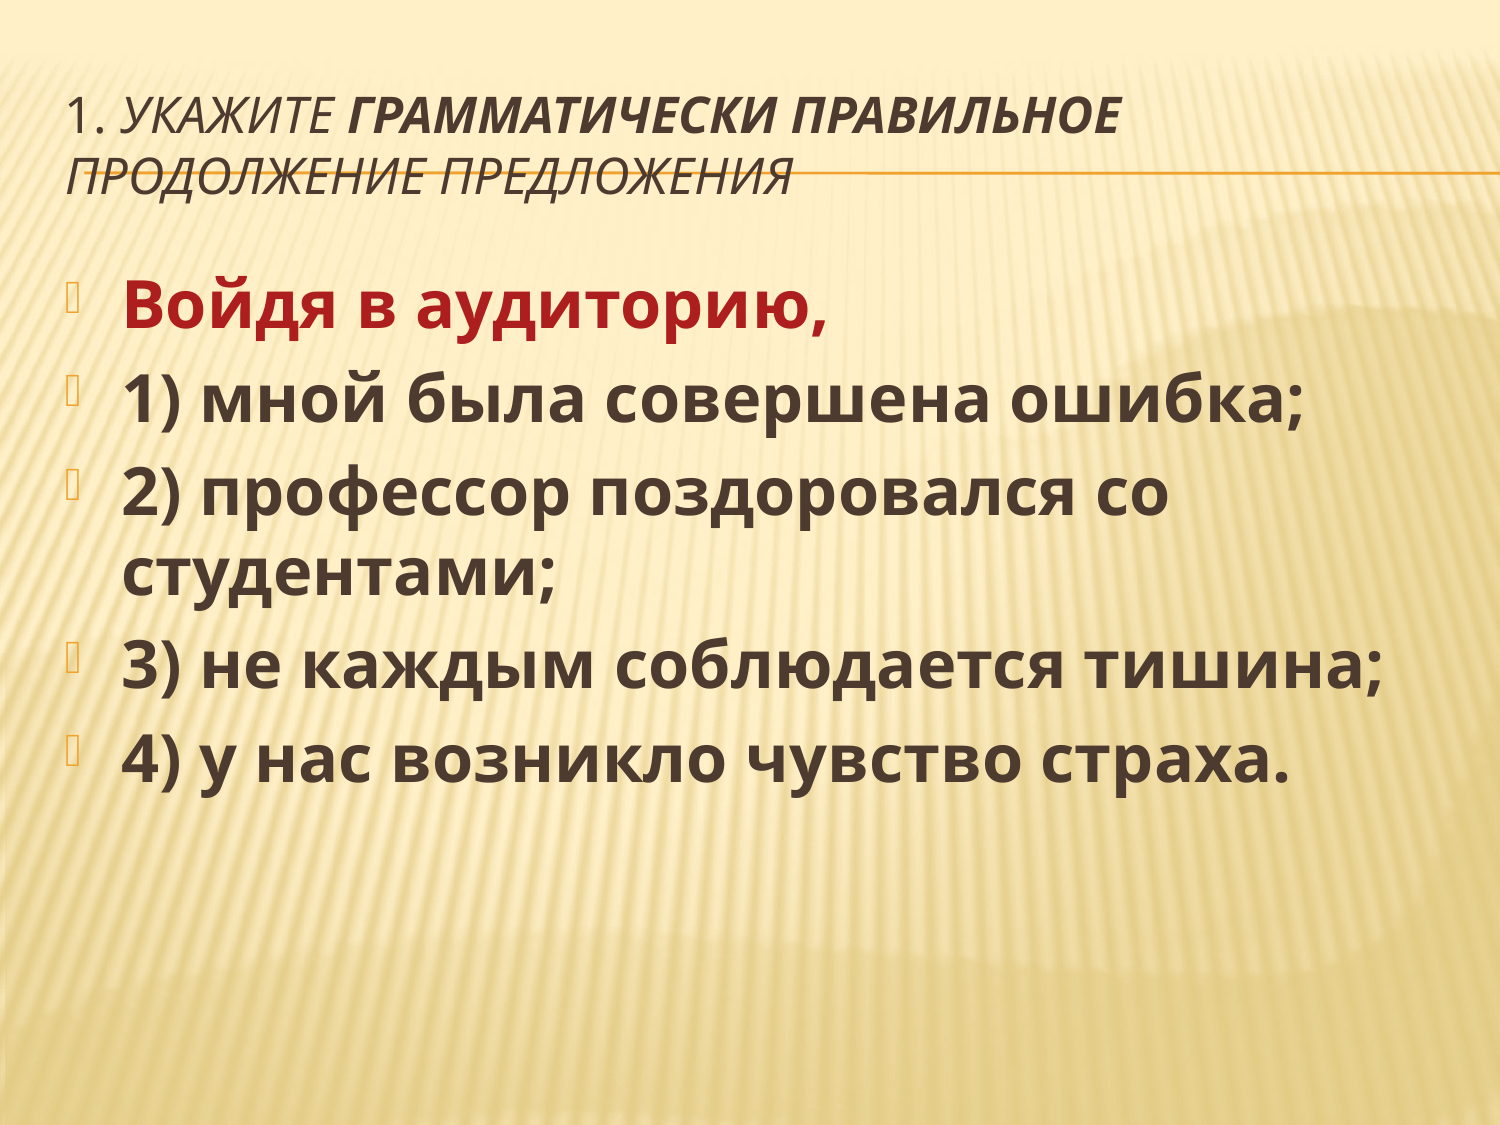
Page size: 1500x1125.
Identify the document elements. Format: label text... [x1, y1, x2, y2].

title 1. Укажите грамматически правильное продолжение предложения [50, 75, 1475, 213]
list Войдя в аудиторию, 1) мной была совершена ошибка; 2) профессор поздоровался со студентами; 3) не каждым соблюдается тишина; 4) у нас возникло чувство страха. [50, 254, 1475, 998]
